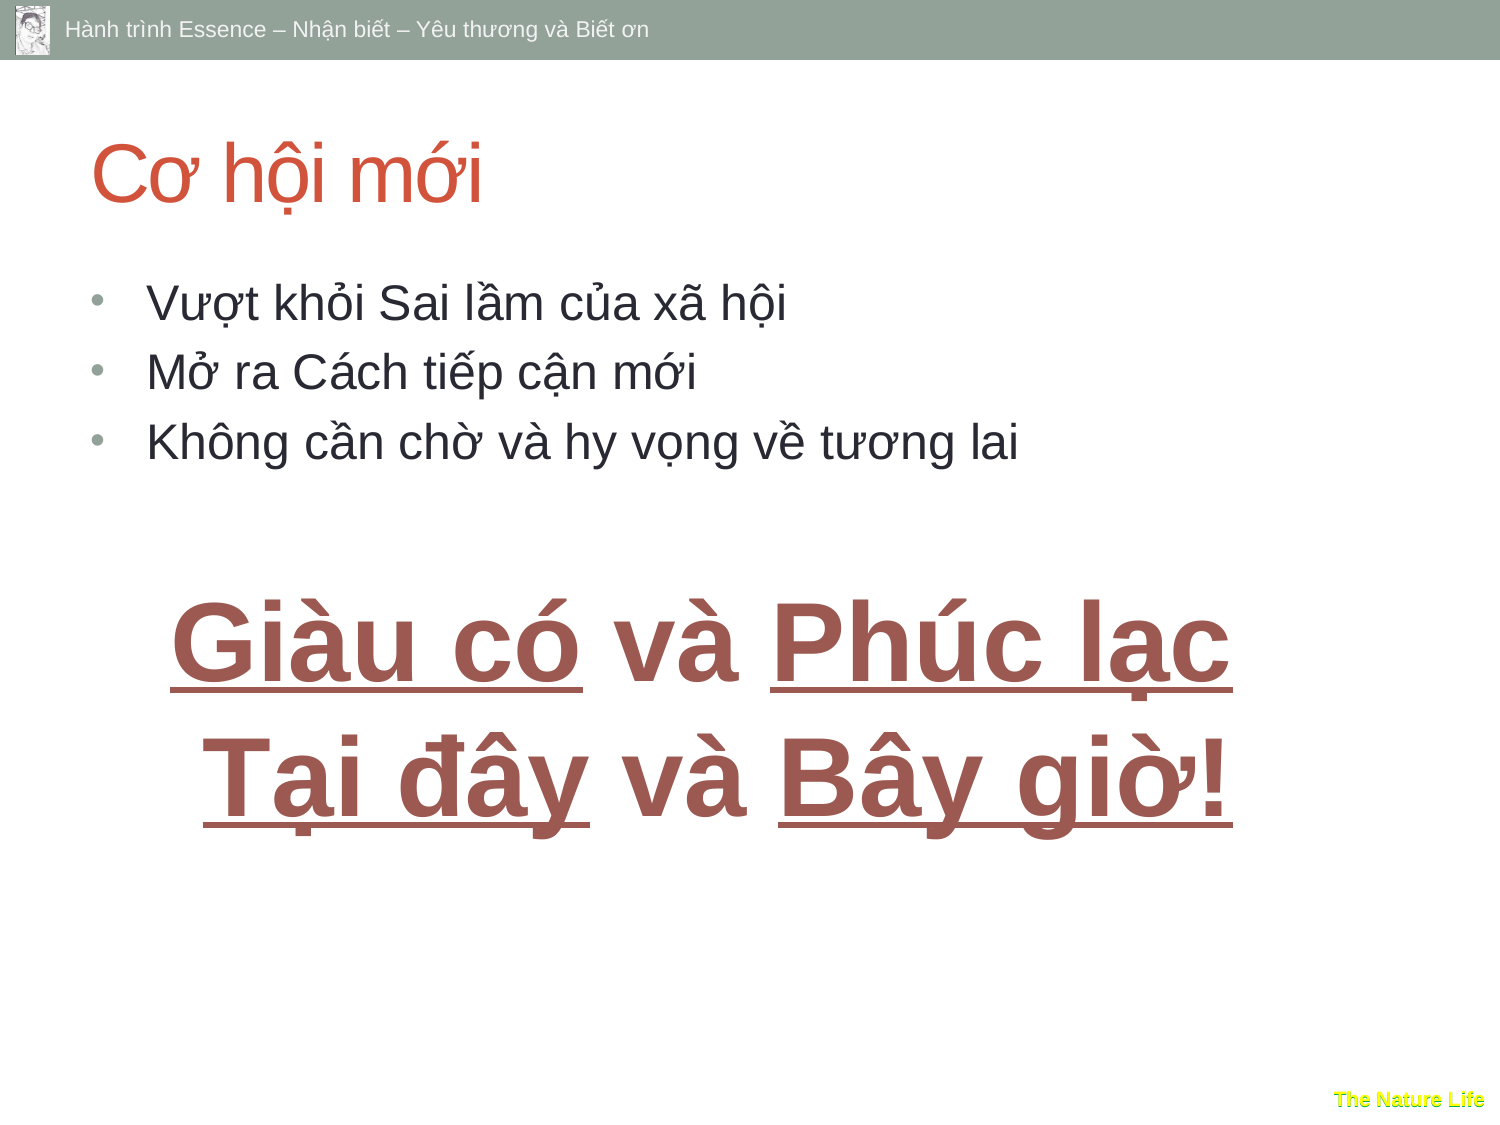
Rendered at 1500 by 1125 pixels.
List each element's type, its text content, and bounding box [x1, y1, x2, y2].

title Cơ hội mới [75, 87, 1425, 250]
list Vượt khỏi Sai lầm của xã hội Mở ra Cách tiếp cận mới Không cần chờ và hy vọng về tương lai [75, 262, 1425, 1063]
picture [15, 6, 50, 55]
text_box Giàu có và Phúc lạc Tại đây và Bây giờ! [155, 561, 1248, 847]
